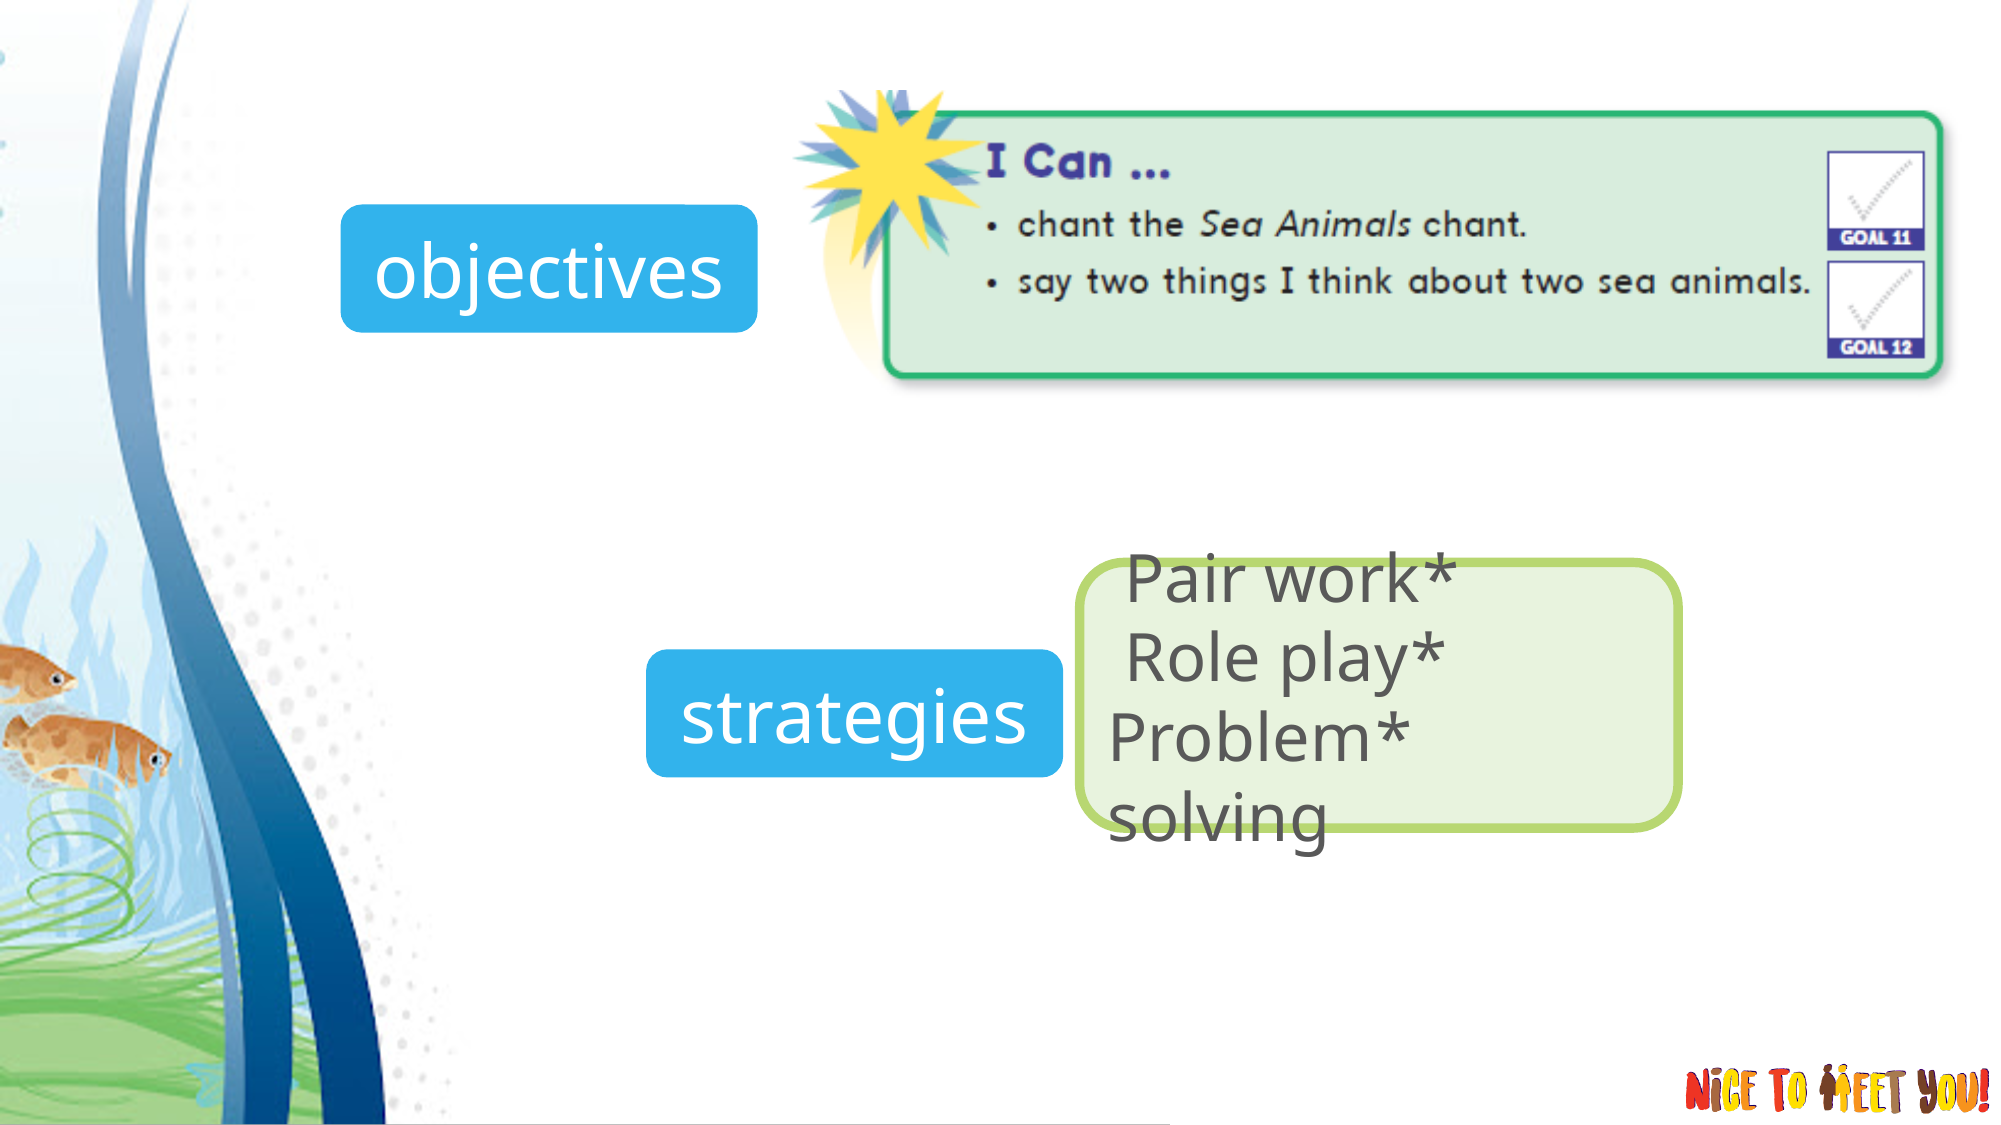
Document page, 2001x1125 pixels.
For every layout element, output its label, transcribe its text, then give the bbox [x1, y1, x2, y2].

text_box *Pair work *Role play *Problem solving [1078, 561, 1680, 830]
text_box strategies [645, 648, 1065, 779]
picture [0, 0, 2001, 1125]
text_box objectives [339, 203, 759, 334]
